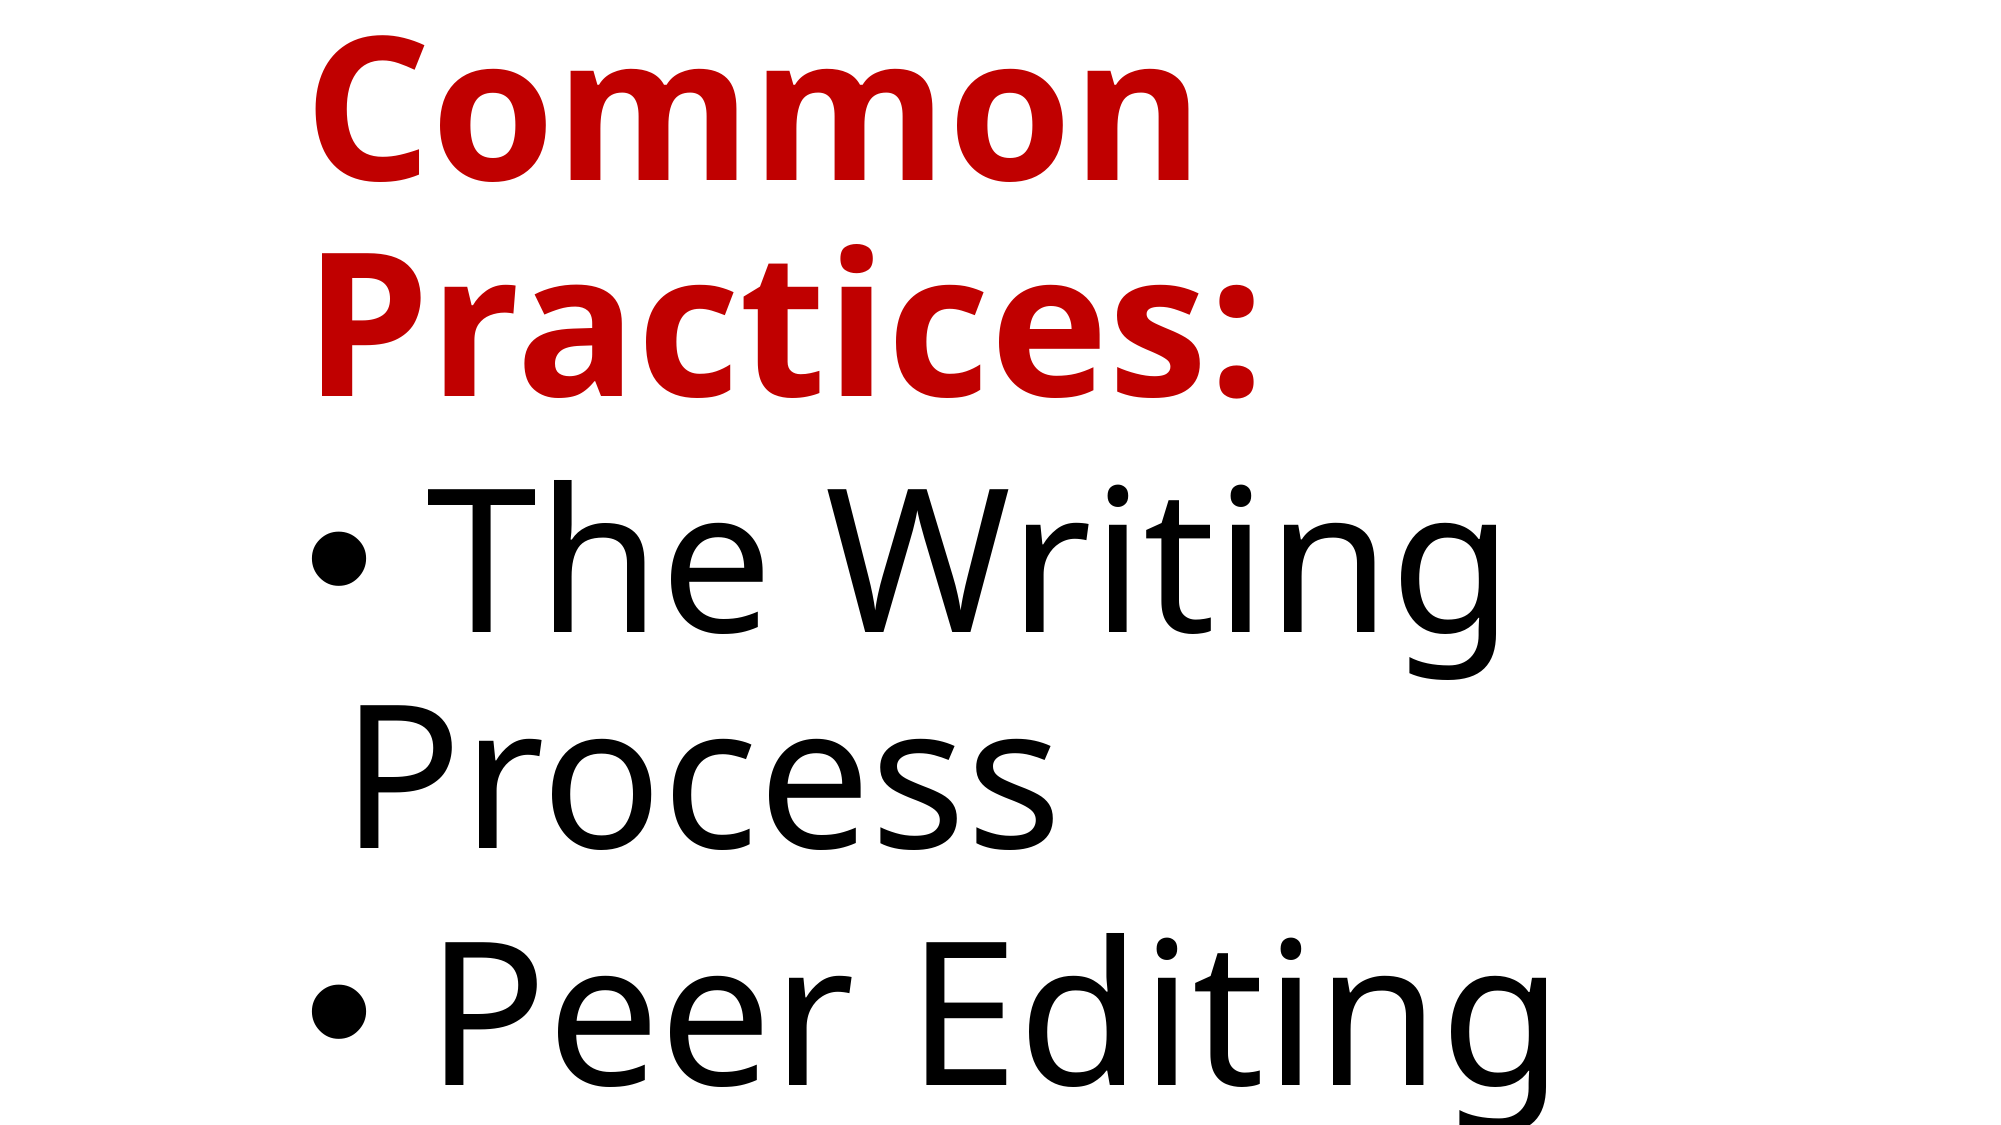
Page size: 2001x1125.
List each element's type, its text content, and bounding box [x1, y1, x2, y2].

list Common Practices: The Writing Process Peer Editing Student Research [289, 0, 1863, 1014]
